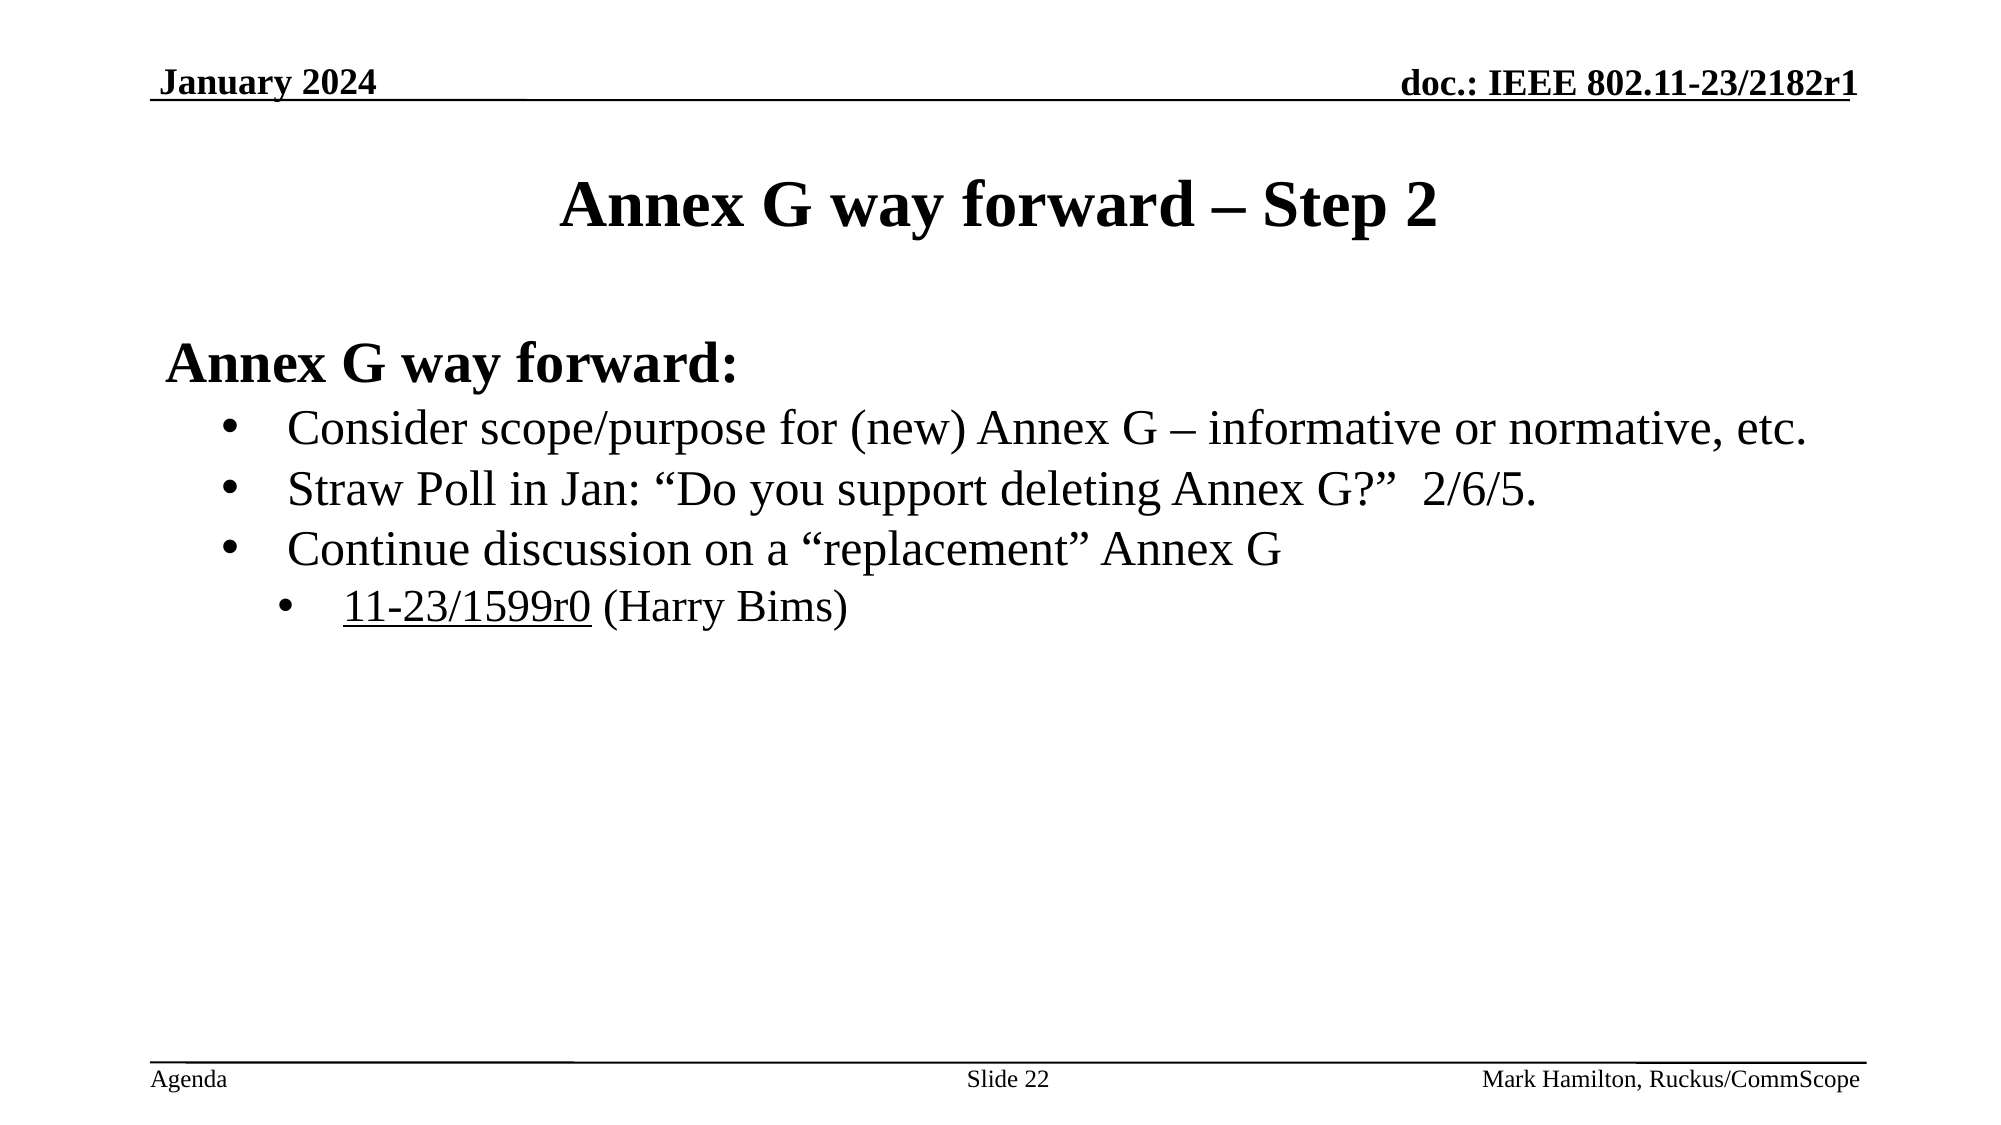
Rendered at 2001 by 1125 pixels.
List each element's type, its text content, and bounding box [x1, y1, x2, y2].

slide_number Slide 22 [950, 1061, 1067, 1123]
title Annex G way forward – Step 2 [149, 112, 1850, 288]
list Annex G way forward: Consider scope/purpose for (new) Annex G – informative or normative, etc. Straw Poll in Jan: “Do you support deleting Annex G?” 2/6/5. Continue discussion on a “replacement” Annex G 11-23/1599r0 (Harry Bims) [149, 324, 1850, 1000]
